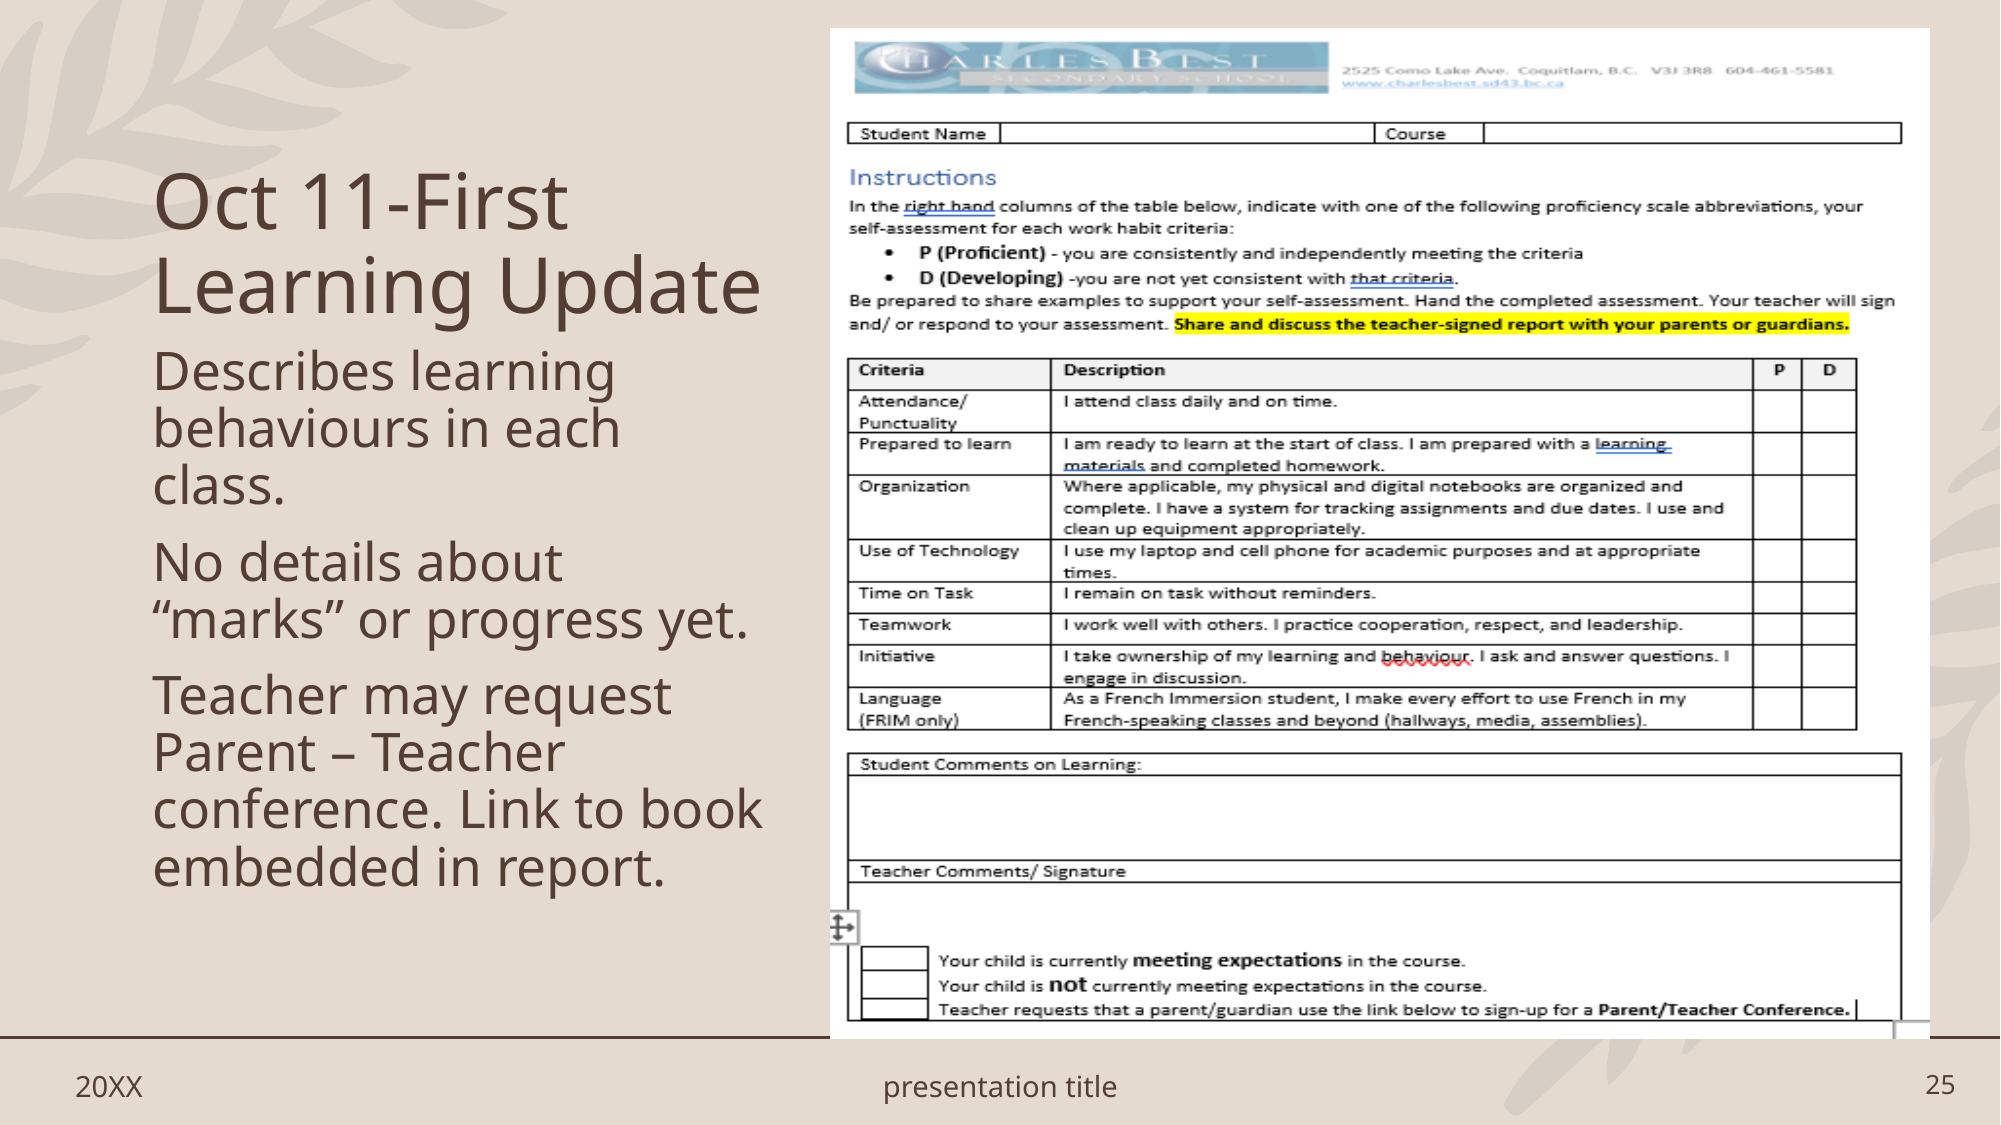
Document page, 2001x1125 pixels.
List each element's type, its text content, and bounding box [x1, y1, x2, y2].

title Oct 11-First Learning Update [137, 75, 783, 337]
slide_number 20XX [60, 1060, 222, 1112]
slide_number 25 [1808, 1060, 1971, 1112]
footer presentation title [718, 1060, 1283, 1112]
picture [830, 28, 1930, 1039]
list Describes learning behaviours in each class. No details about “marks” or progress yet. Teacher may request Parent – Teacher conference. Link to book embedded in report. [137, 337, 783, 963]
